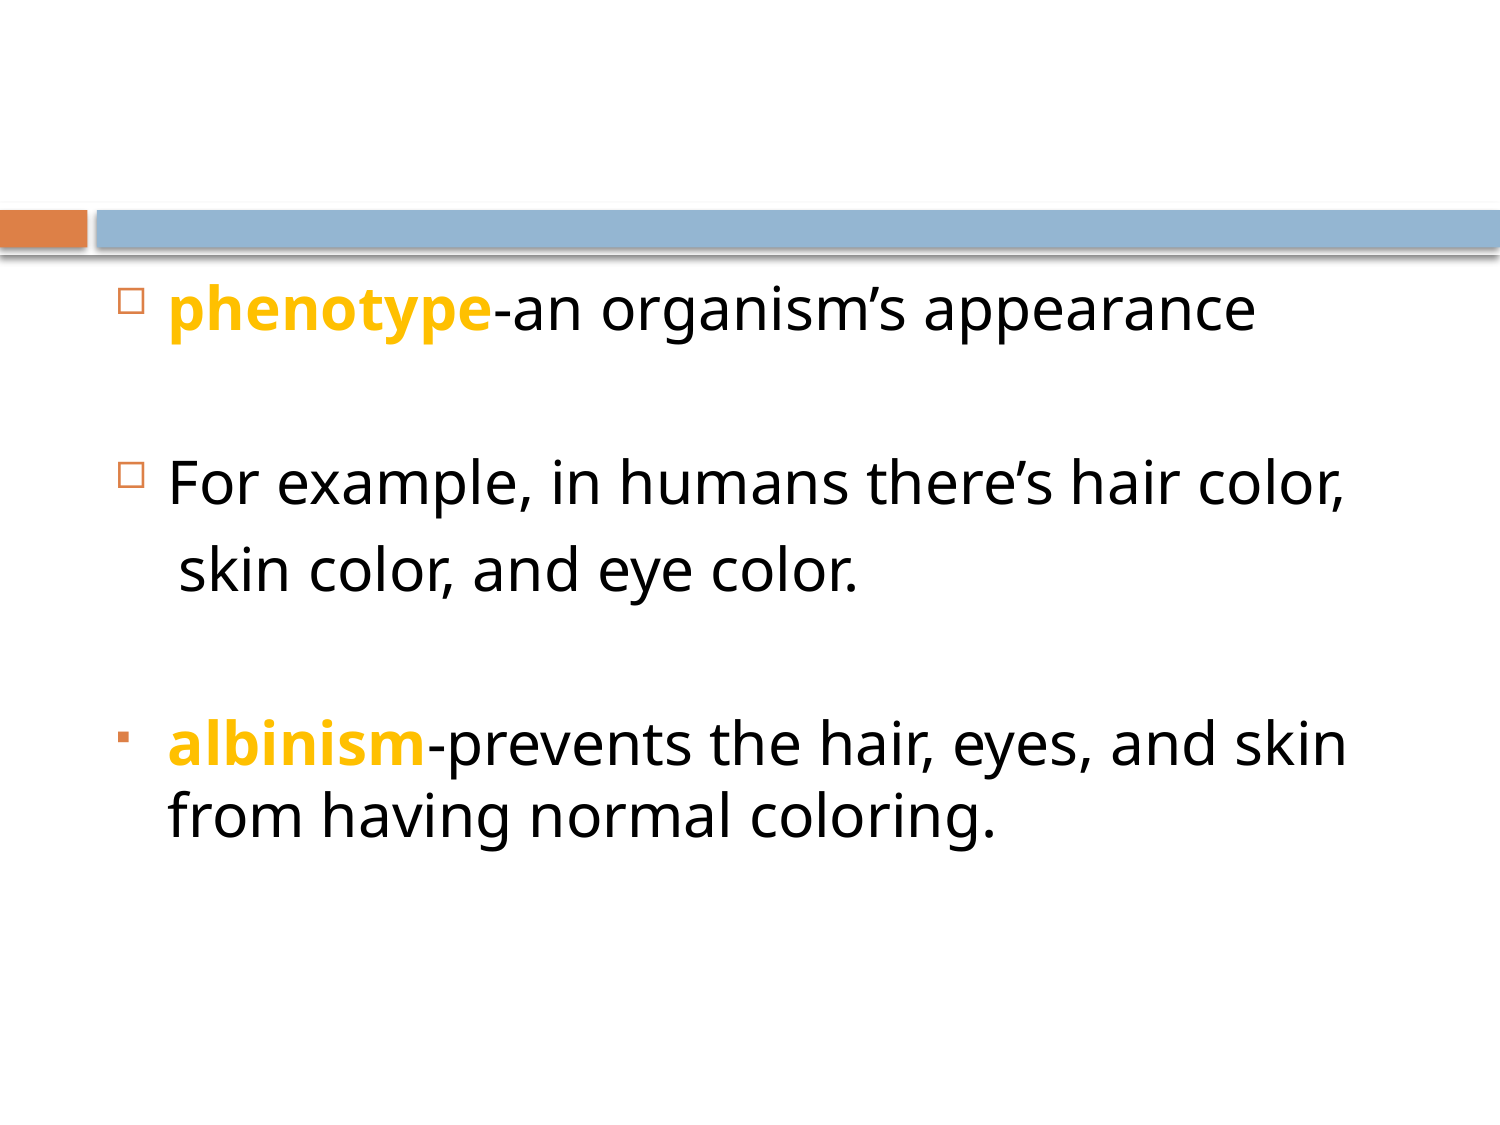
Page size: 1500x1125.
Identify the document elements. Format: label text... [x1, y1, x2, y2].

list phenotype-an organism’s appearance For example, in humans there’s hair color, skin color, and eye color. albinism-prevents the hair, eyes, and skin from having normal coloring. [100, 262, 1438, 1000]
